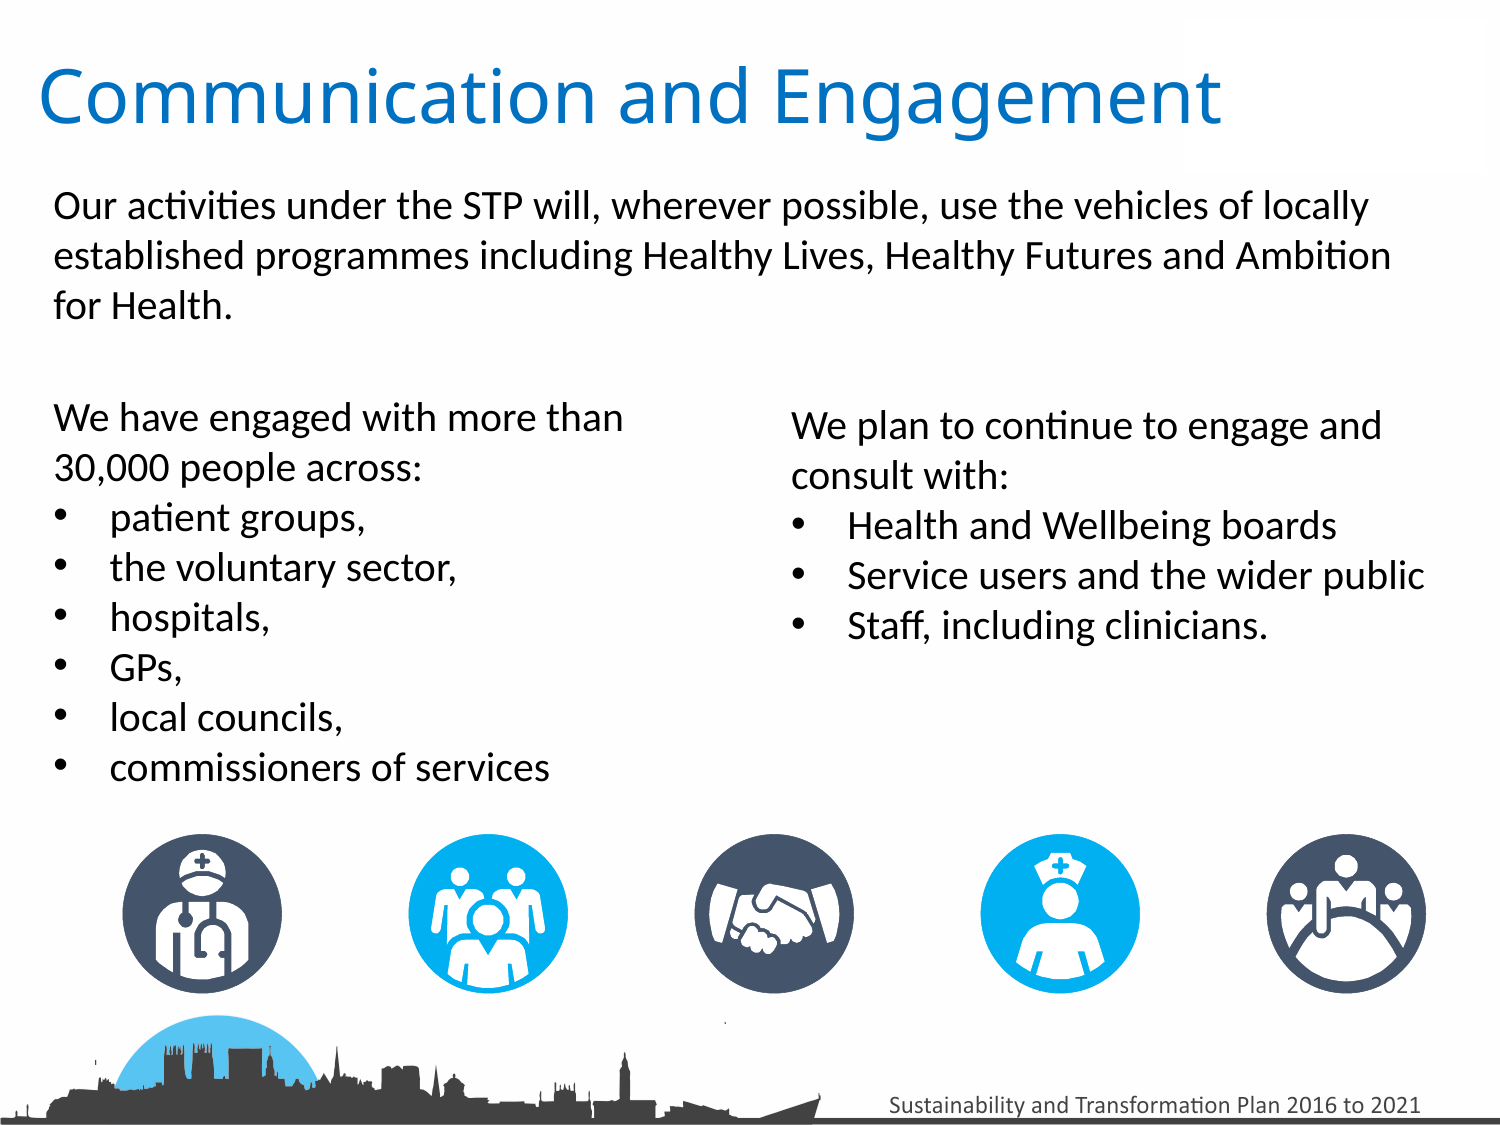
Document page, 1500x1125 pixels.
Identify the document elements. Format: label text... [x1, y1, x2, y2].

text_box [408, 834, 568, 994]
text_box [980, 834, 1140, 994]
picture [0, 0, 1500, 1125]
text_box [1266, 834, 1426, 994]
text_box We plan to continue to engage and consult with: Health and Wellbeing boards Service users and the wider public Staff, including clinicians. [776, 390, 1500, 656]
text_box Communication and Engagement [22, 20, 1317, 177]
text_box Our activities under the STP will, wherever possible, use the vehicles of locally established programmes including Healthy Lives, Healthy Futures and Ambition for Health. [38, 170, 1458, 375]
text_box We have engaged with more than 30,000 people across: patient groups, the voluntary sector, hospitals, GPs, local councils, commissioners of services [38, 382, 757, 797]
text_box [694, 834, 854, 994]
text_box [122, 834, 282, 994]
